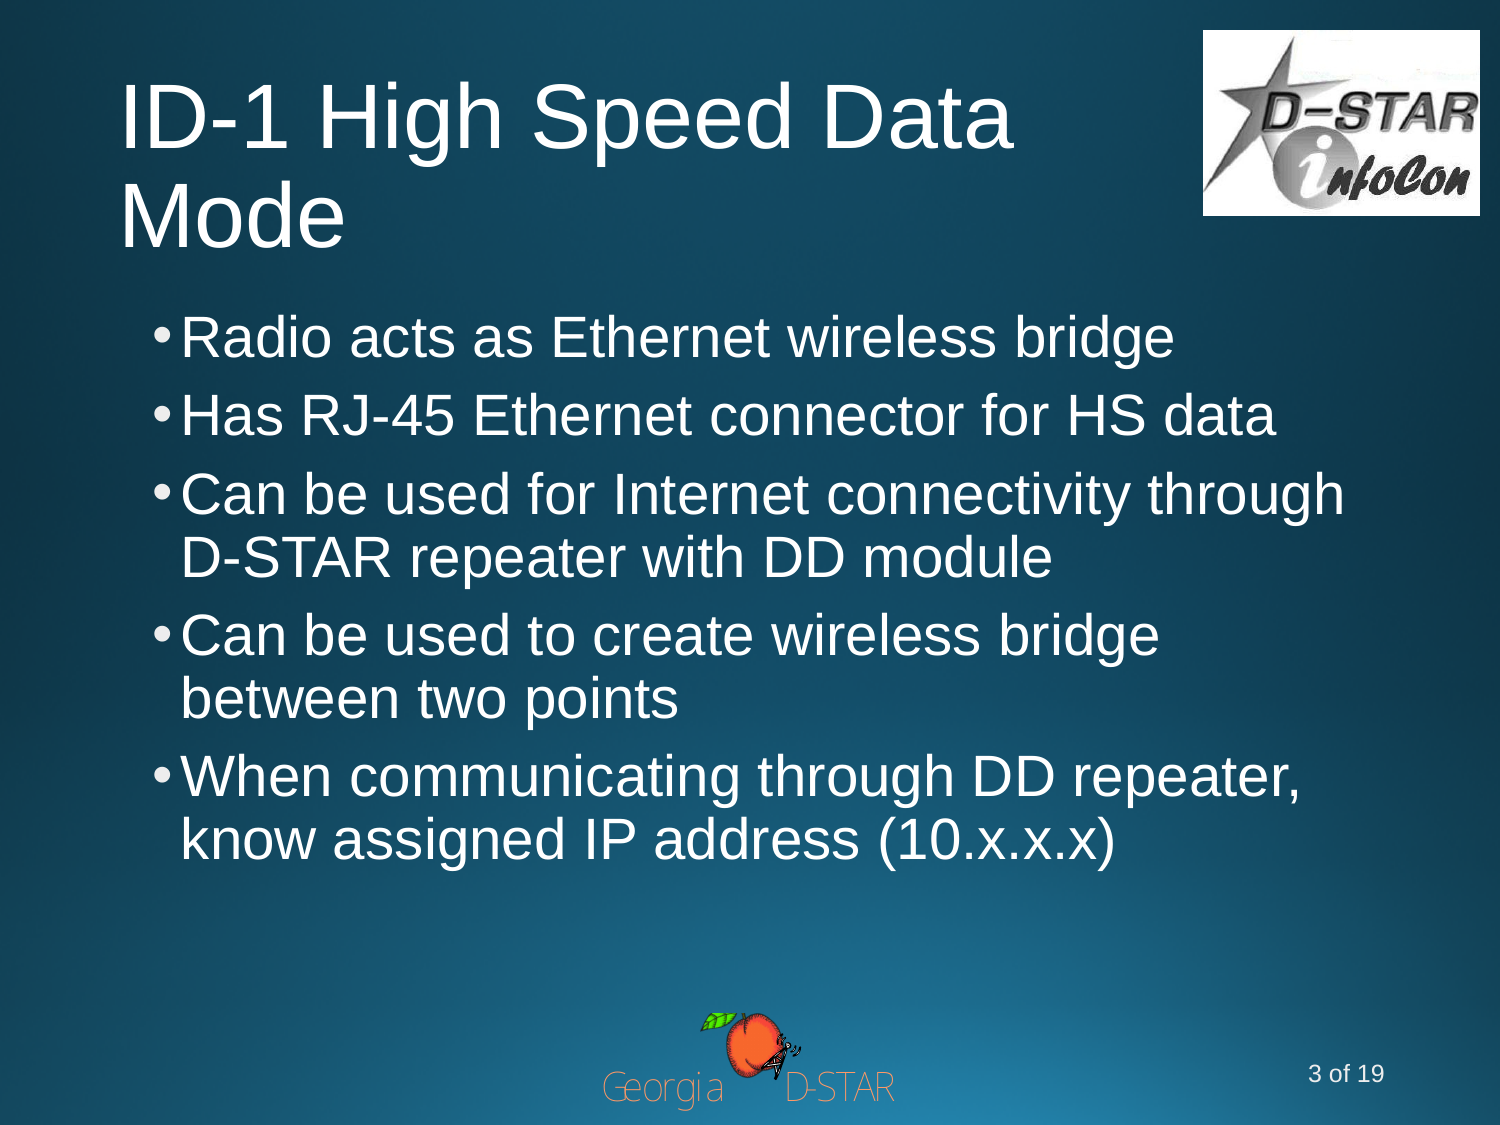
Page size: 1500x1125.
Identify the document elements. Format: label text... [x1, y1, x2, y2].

slide_number 3 of 19 [1062, 1042, 1401, 1103]
picture [0, 0, 1500, 1125]
title ID-1 High Speed Data Mode [103, 59, 1397, 278]
list Radio acts as Ethernet wireless bridge Has RJ-45 Ethernet connector for HS data Can be used for Internet connectivity through D-STAR repeater with DD module Can be used to create wireless bridge between two points When communicating through DD repeater, know assigned IP address (10.x.x.x) [137, 299, 1397, 1014]
